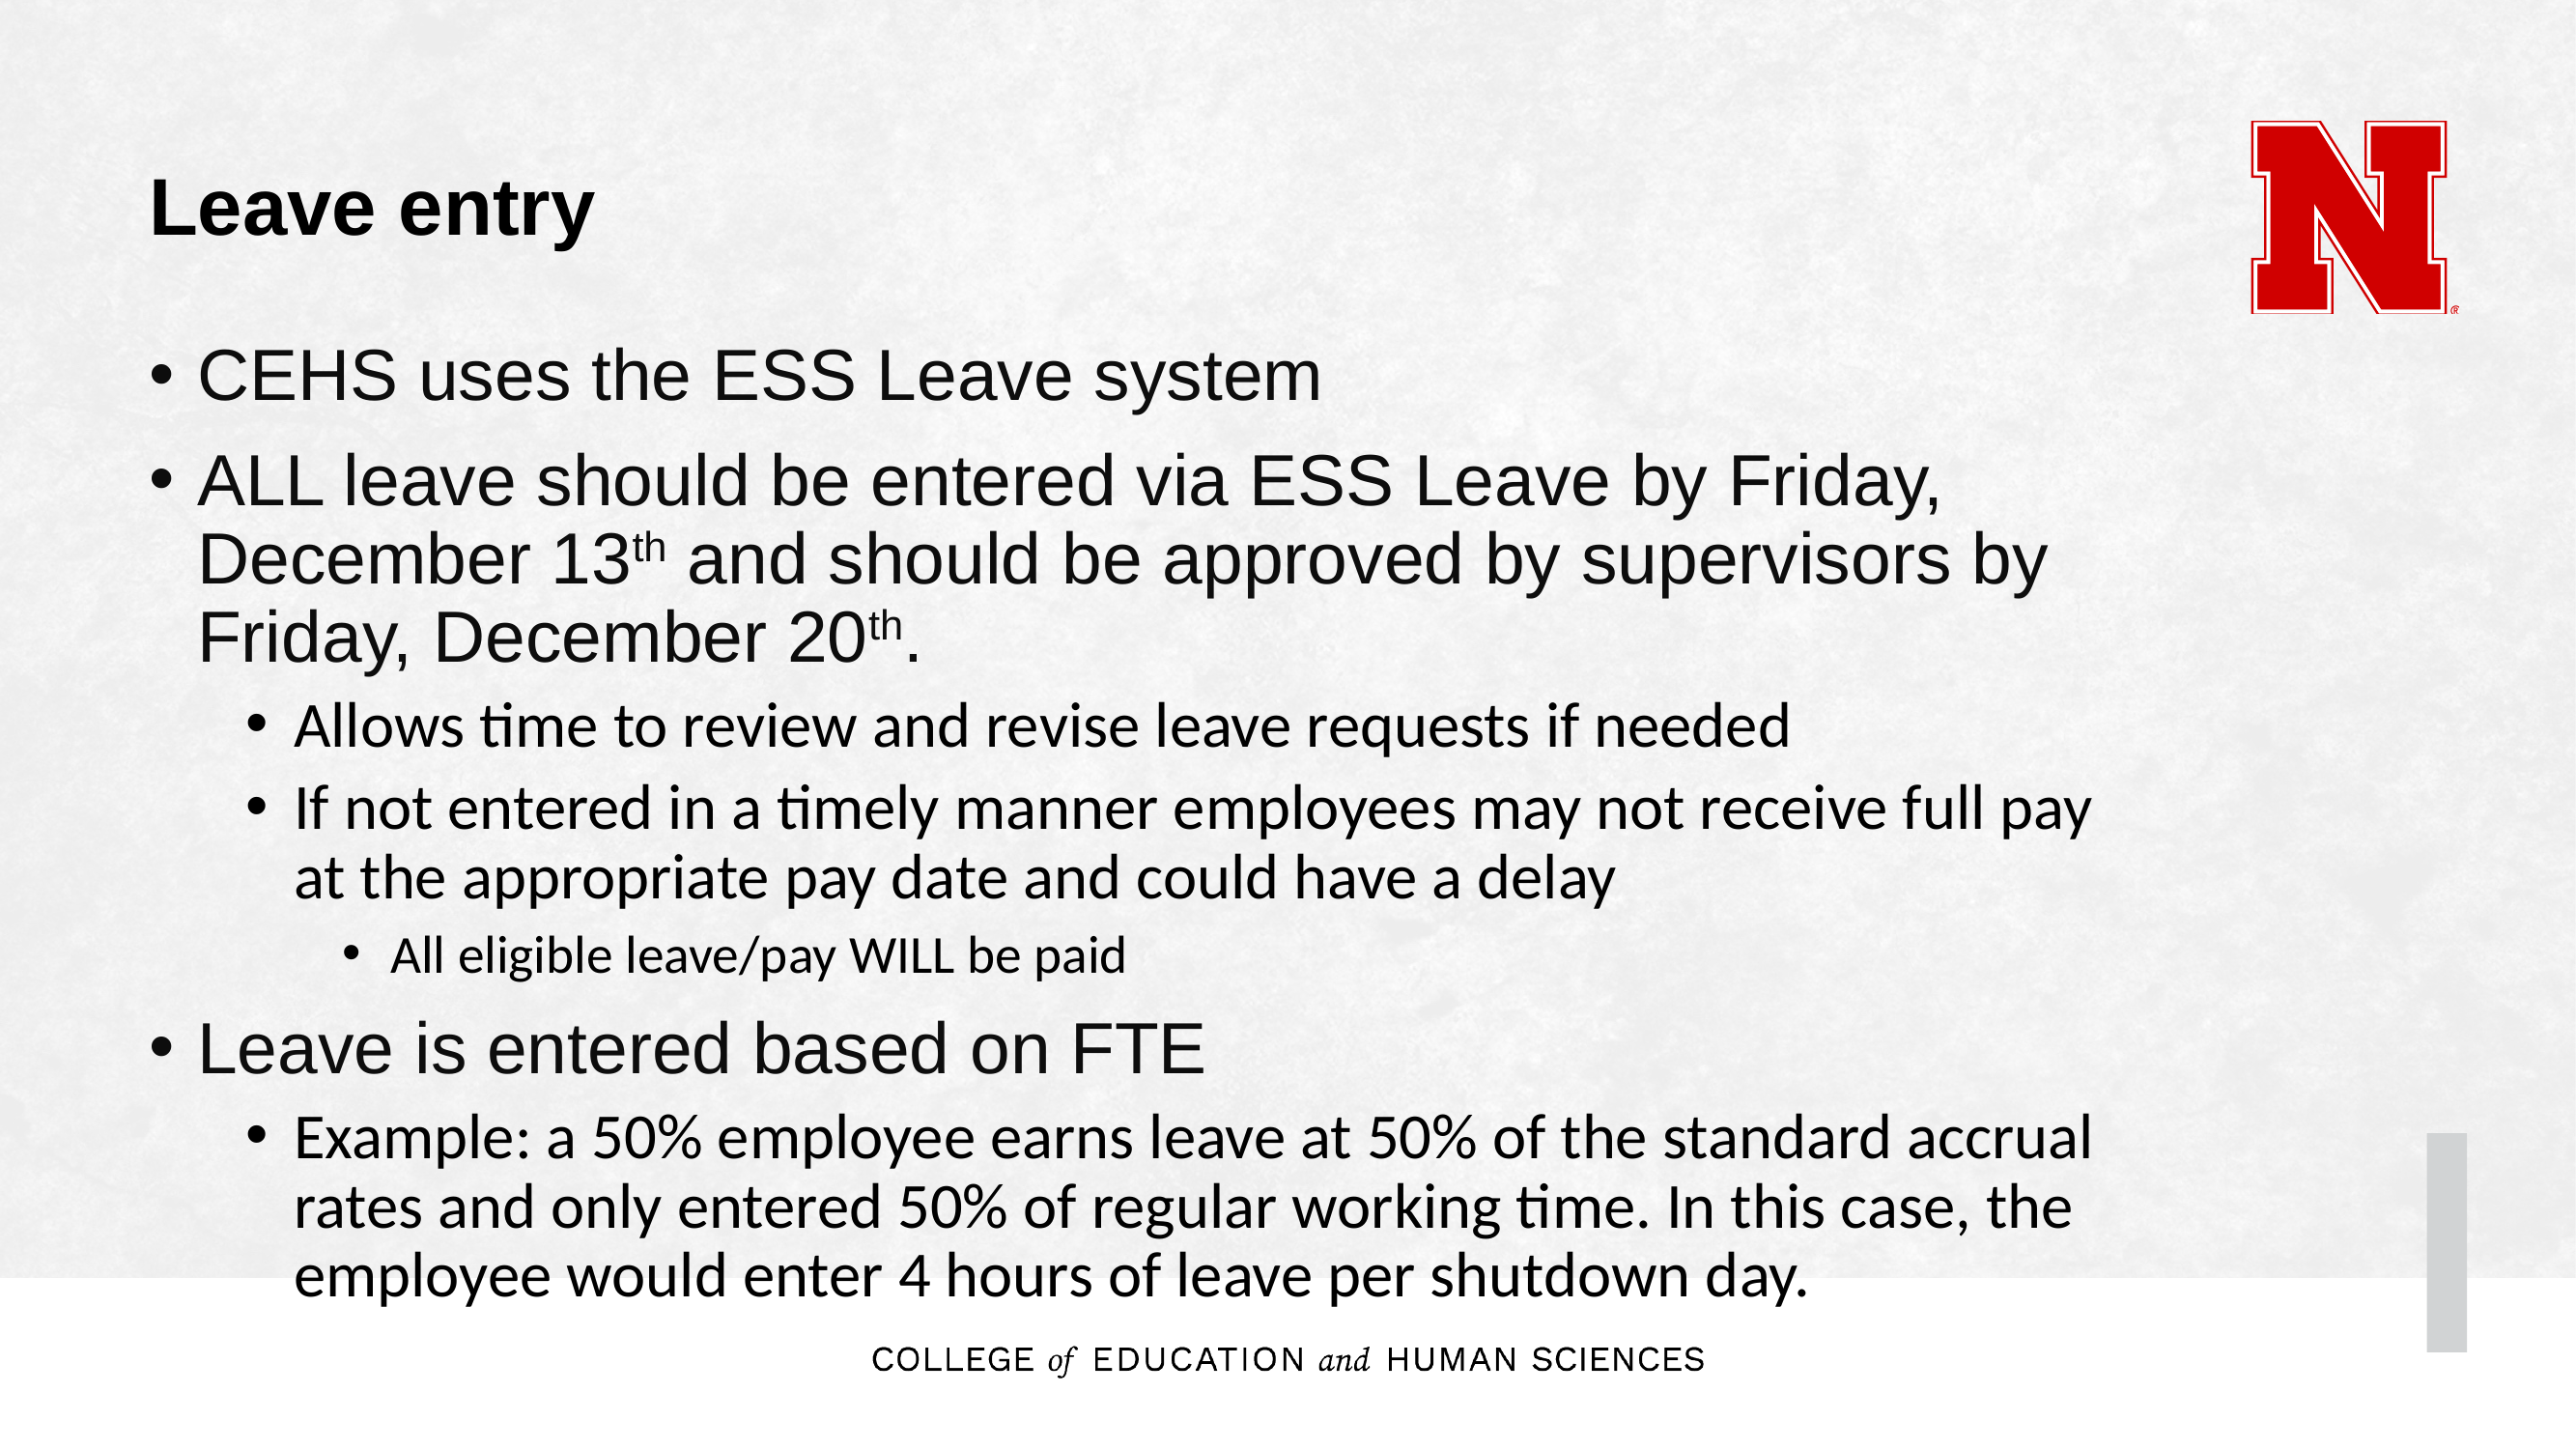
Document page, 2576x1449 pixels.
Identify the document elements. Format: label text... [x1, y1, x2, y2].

list CEHS uses the ESS Leave system ALL leave should be entered via ESS Leave by Friday, December 13th and should be approved by supervisors by Friday, December 20th. Allows time to review and revise leave requests if needed If not entered in a timely manner employees may not receive full pay at the appropriate pay date and could have a delay All eligible leave/pay WILL be paid Leave is entered based on FTE Example: a 50% employee earns leave at 50% of the standard accrual rates and only entered 50% of regular working time. In this case, the employee would enter 4 hours of leave per shutdown day. [149, 338, 2134, 1148]
title Leave entry [149, 152, 2134, 266]
picture [872, 1346, 1704, 1378]
picture [0, 0, 2576, 1278]
